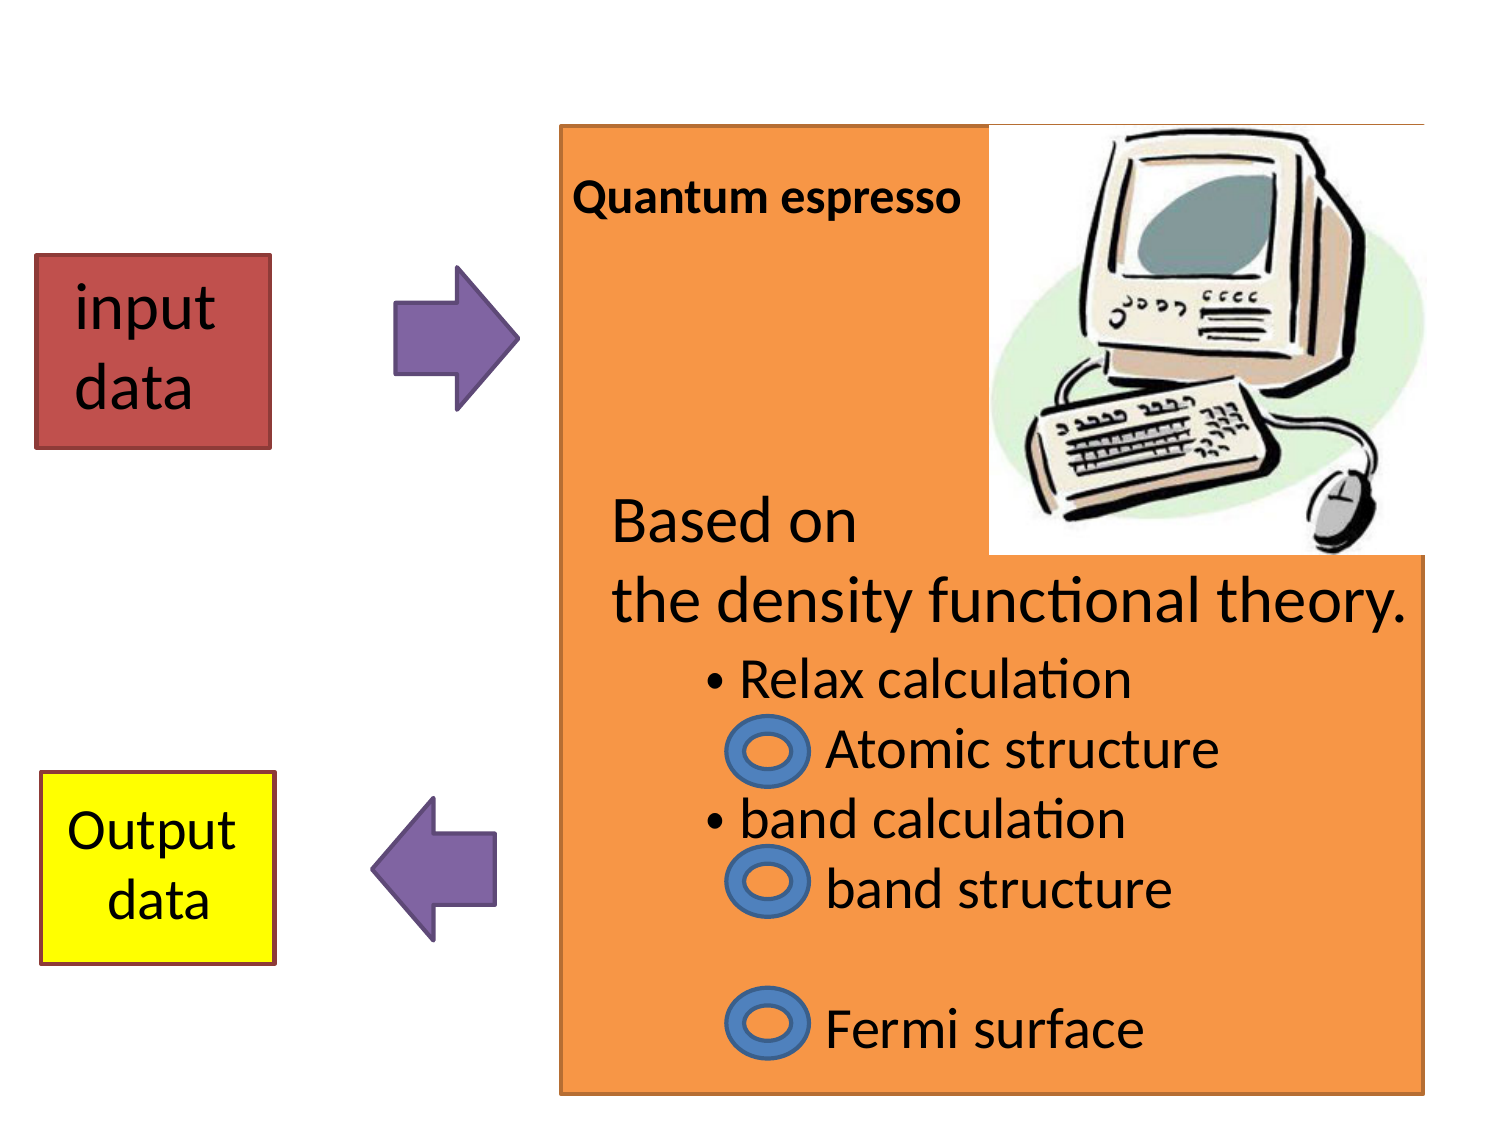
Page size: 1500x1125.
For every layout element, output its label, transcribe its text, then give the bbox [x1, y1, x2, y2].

text_box [34, 253, 272, 450]
text_box [724, 843, 812, 919]
text_box ・Relax calculation Atomic structure ・band calculation band structure Fermi surface [690, 644, 1365, 1068]
text_box [724, 713, 812, 789]
text_box Quantum espresso [557, 156, 977, 232]
text_box Output data [53, 783, 287, 939]
text_box [370, 795, 497, 943]
text_box input data [60, 255, 294, 430]
picture [988, 125, 1427, 556]
text_box [393, 265, 520, 412]
text_box Based on the density functional theory. [596, 468, 1430, 644]
text_box [39, 770, 277, 966]
text_box [559, 124, 1425, 1096]
text_box [724, 985, 812, 1061]
